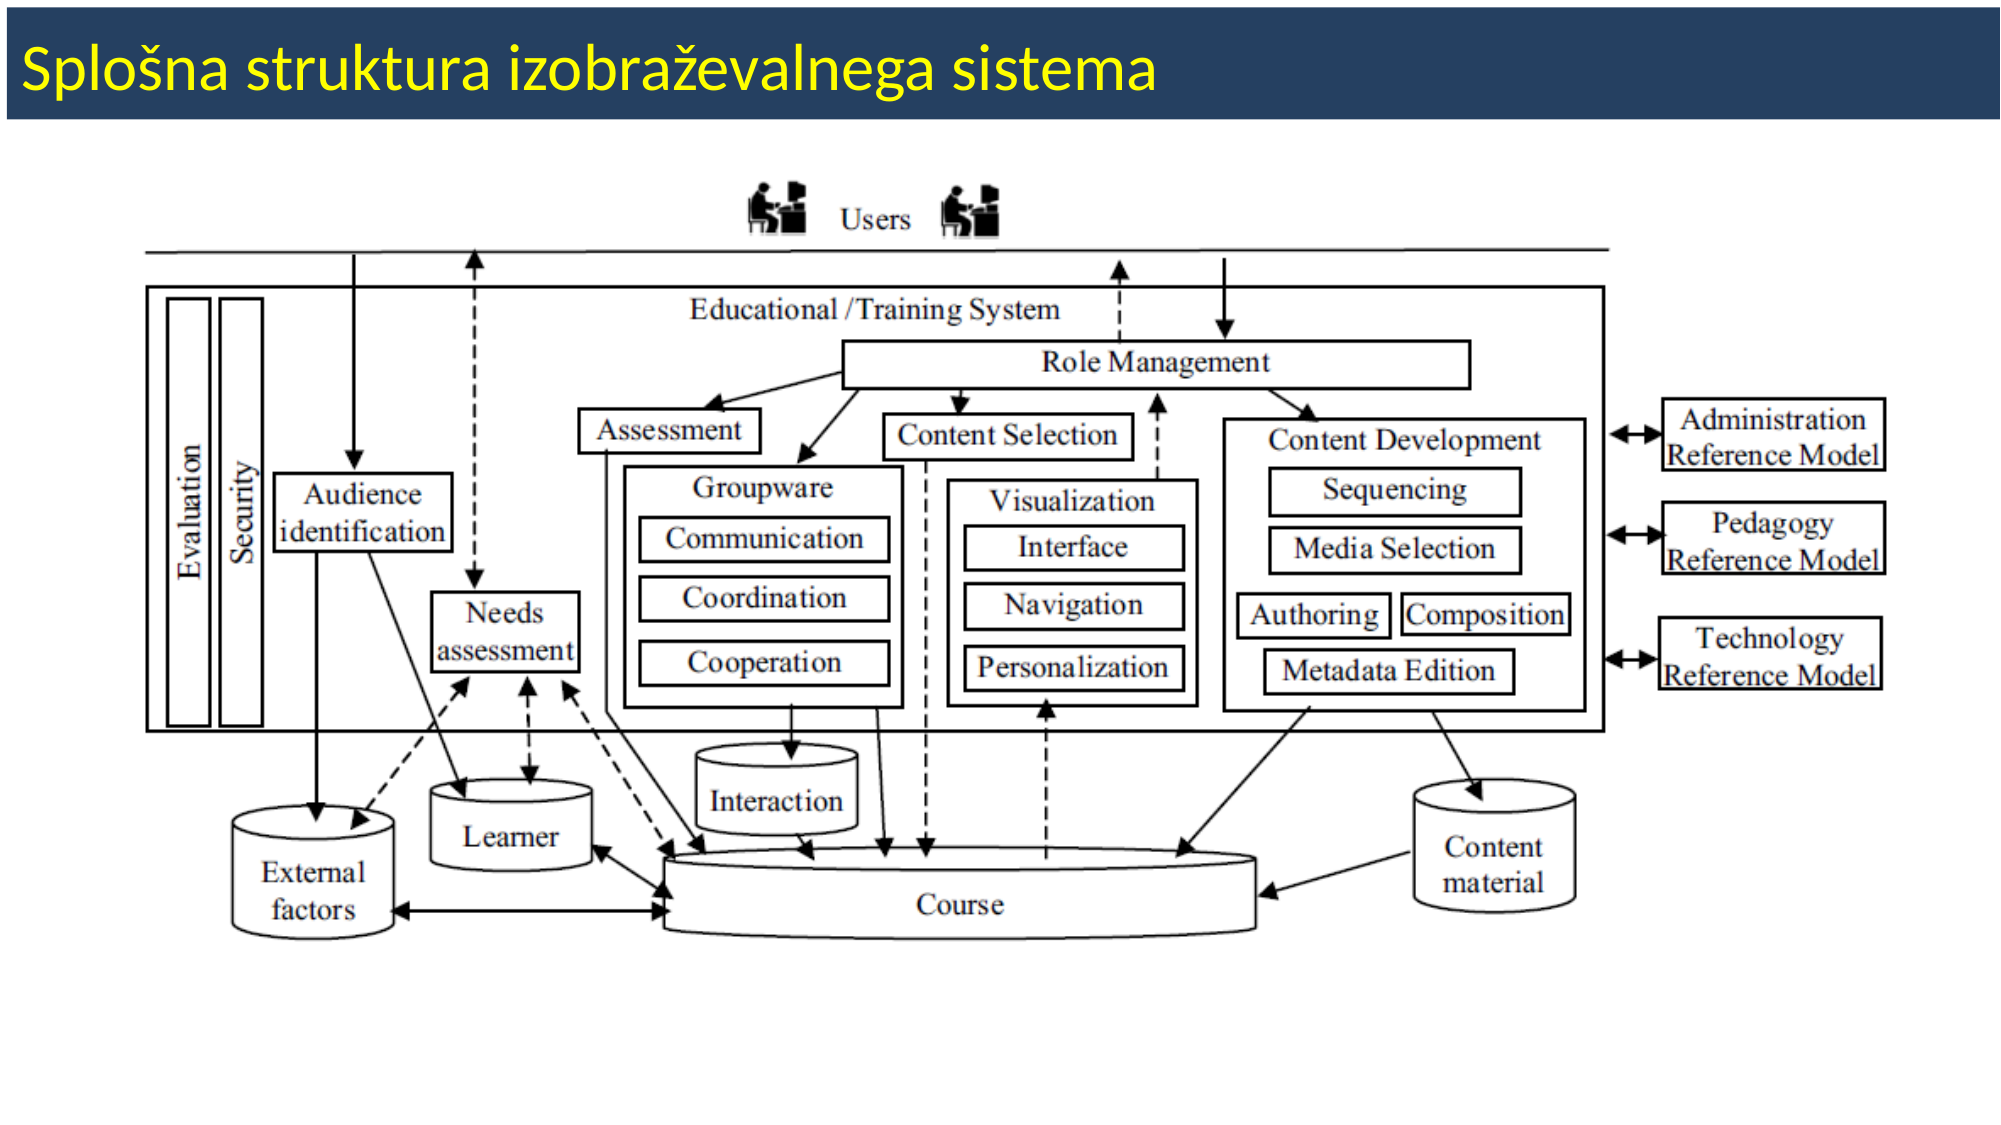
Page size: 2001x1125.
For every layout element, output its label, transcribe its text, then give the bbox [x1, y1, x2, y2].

picture [90, 160, 1902, 952]
title Splošna struktura izobraževalnega sistema [6, 7, 2000, 120]
